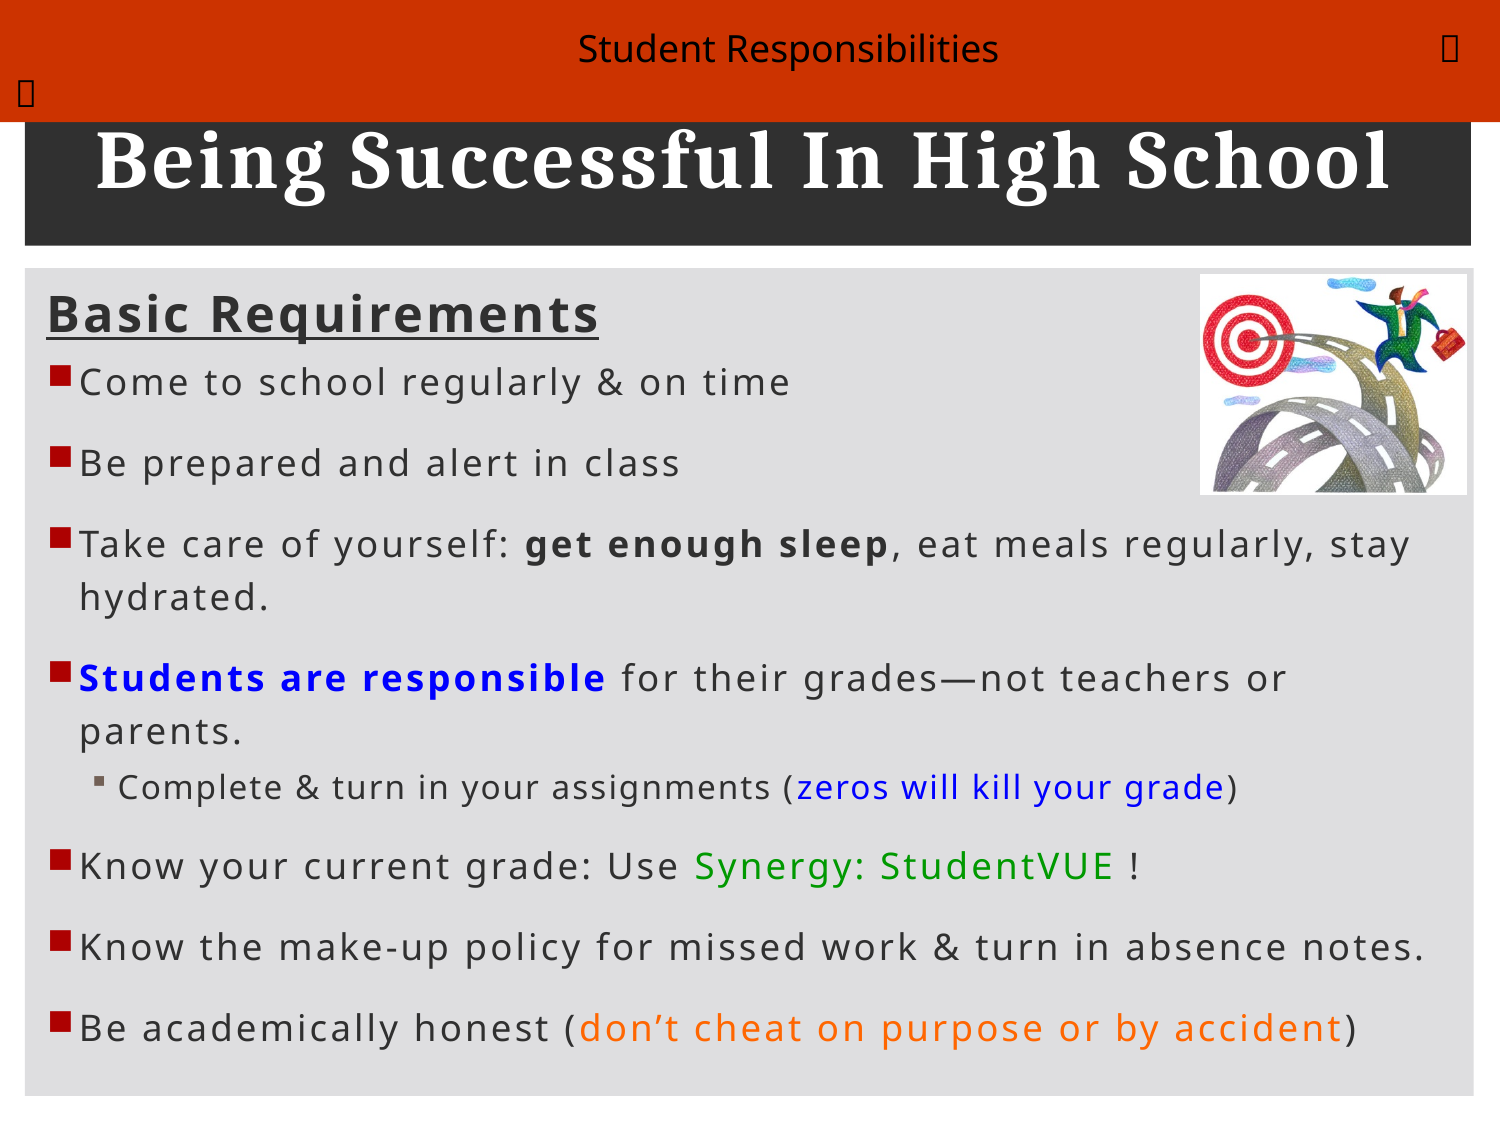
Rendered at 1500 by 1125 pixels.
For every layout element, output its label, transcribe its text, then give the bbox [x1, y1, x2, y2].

list Basic Requirements Come to school regularly & on time Be prepared and alert in class Take care of yourself: get enough sleep, eat meals regularly, stay hydrated. Students are responsible for their grades—not teachers or parents. Complete & turn in your assignments (zeros will kill your grade) Know your current grade: Use Synergy: StudentVUE ! Know the make-up policy for missed work & turn in absence notes. Be academically honest (don’t cheat on purpose or by accident) [24, 275, 1463, 1100]
picture [1199, 274, 1467, 496]
title Being Successful In High School [24, 123, 1463, 235]
text_box Student Responsibilities   [0, 0, 1500, 123]
